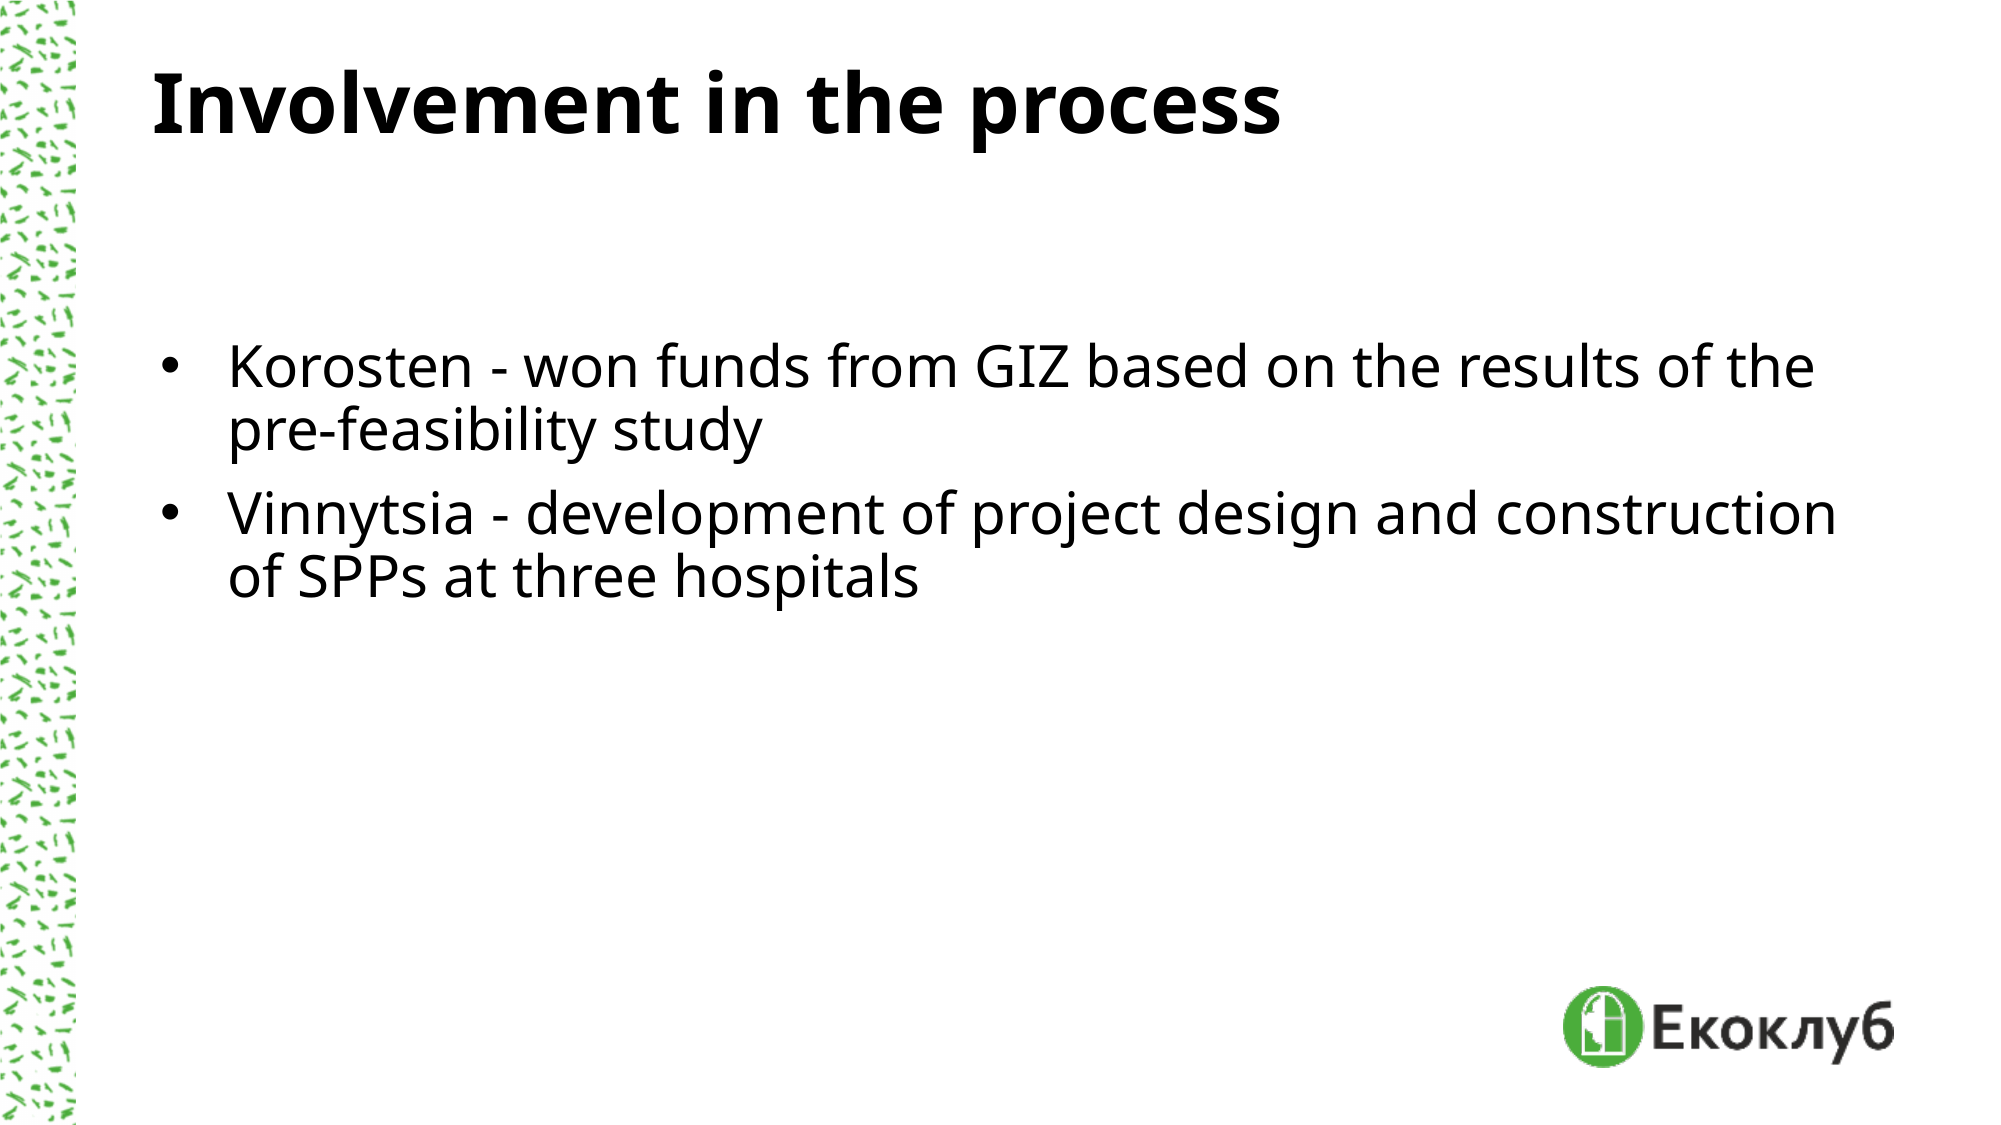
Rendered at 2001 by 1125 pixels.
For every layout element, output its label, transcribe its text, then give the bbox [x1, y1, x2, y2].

picture [1563, 986, 1894, 1068]
list Korosten - won funds from GIZ based on the results of the pre-feasibility study Vinnytsia - development of project design and construction of SPPs at three hospitals [137, 329, 1894, 932]
picture [1, 1, 75, 1124]
title Involvement in the process [137, 57, 1894, 155]
